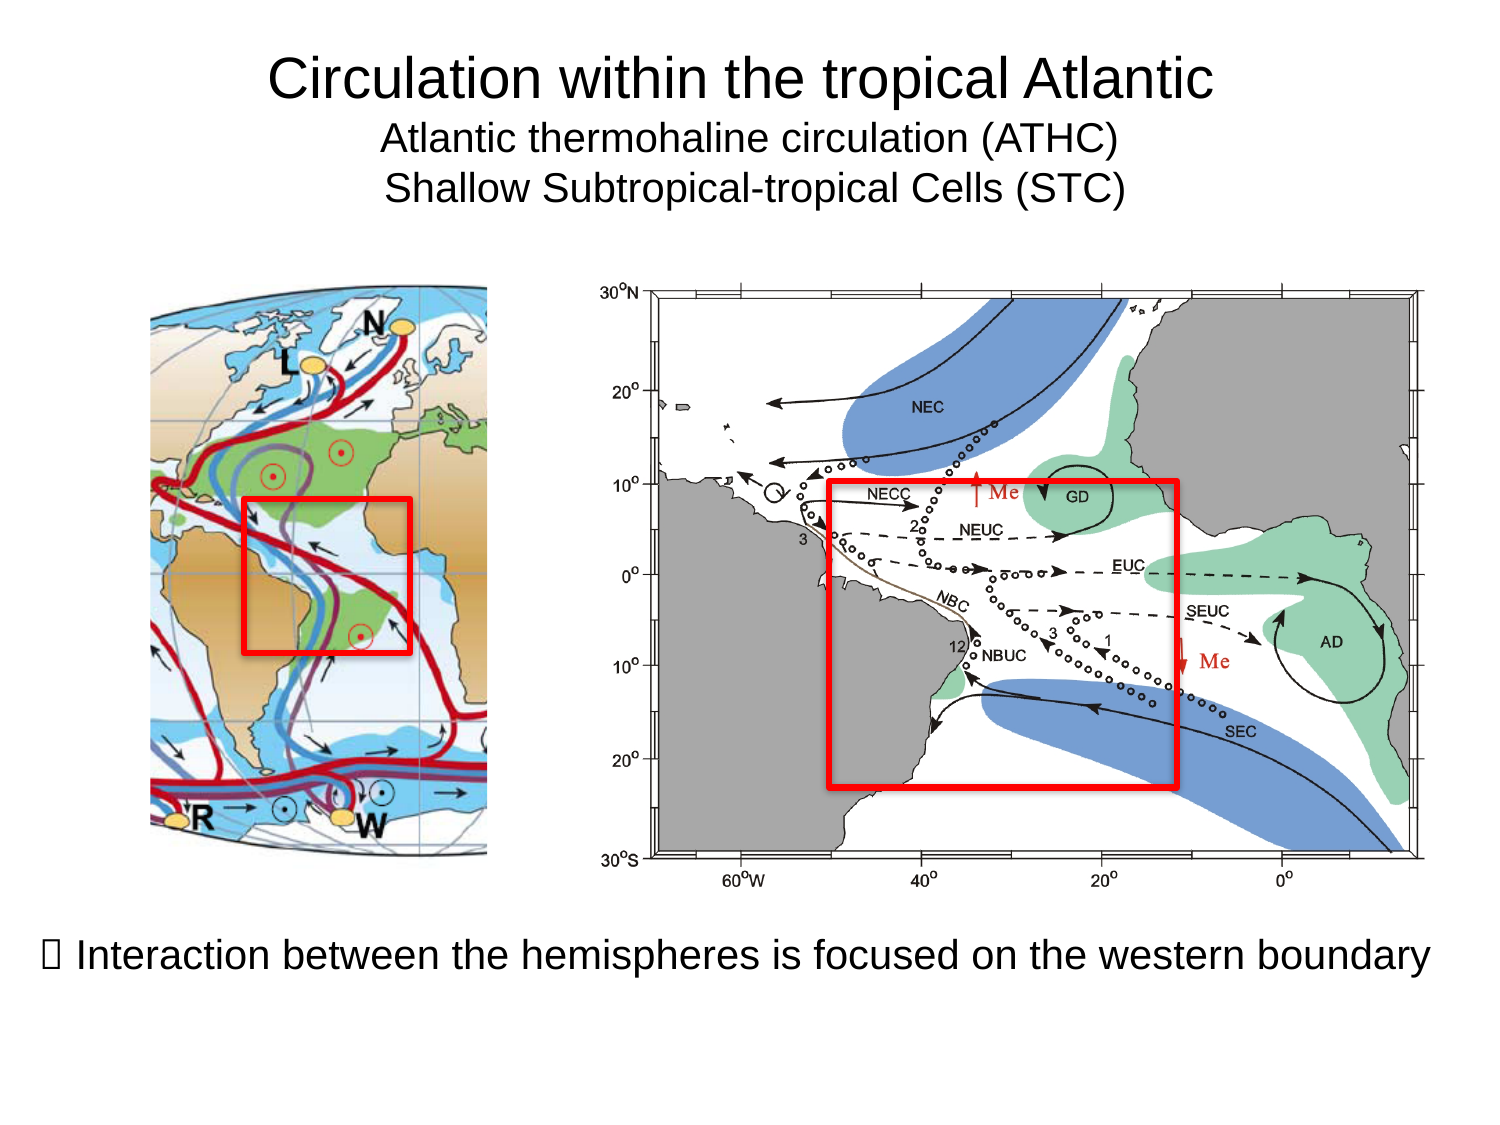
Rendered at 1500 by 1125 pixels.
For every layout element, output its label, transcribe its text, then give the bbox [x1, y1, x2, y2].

text_box  Interaction between the hemispheres is focused on the western boundary [24, 920, 1500, 986]
text_box Circulation within the tropical Atlantic Atlantic thermohaline circulation (ATHC) Shallow Subtropical-tropical Cells (STC) [74, 33, 1425, 267]
picture [150, 273, 488, 887]
picture [600, 282, 1426, 887]
